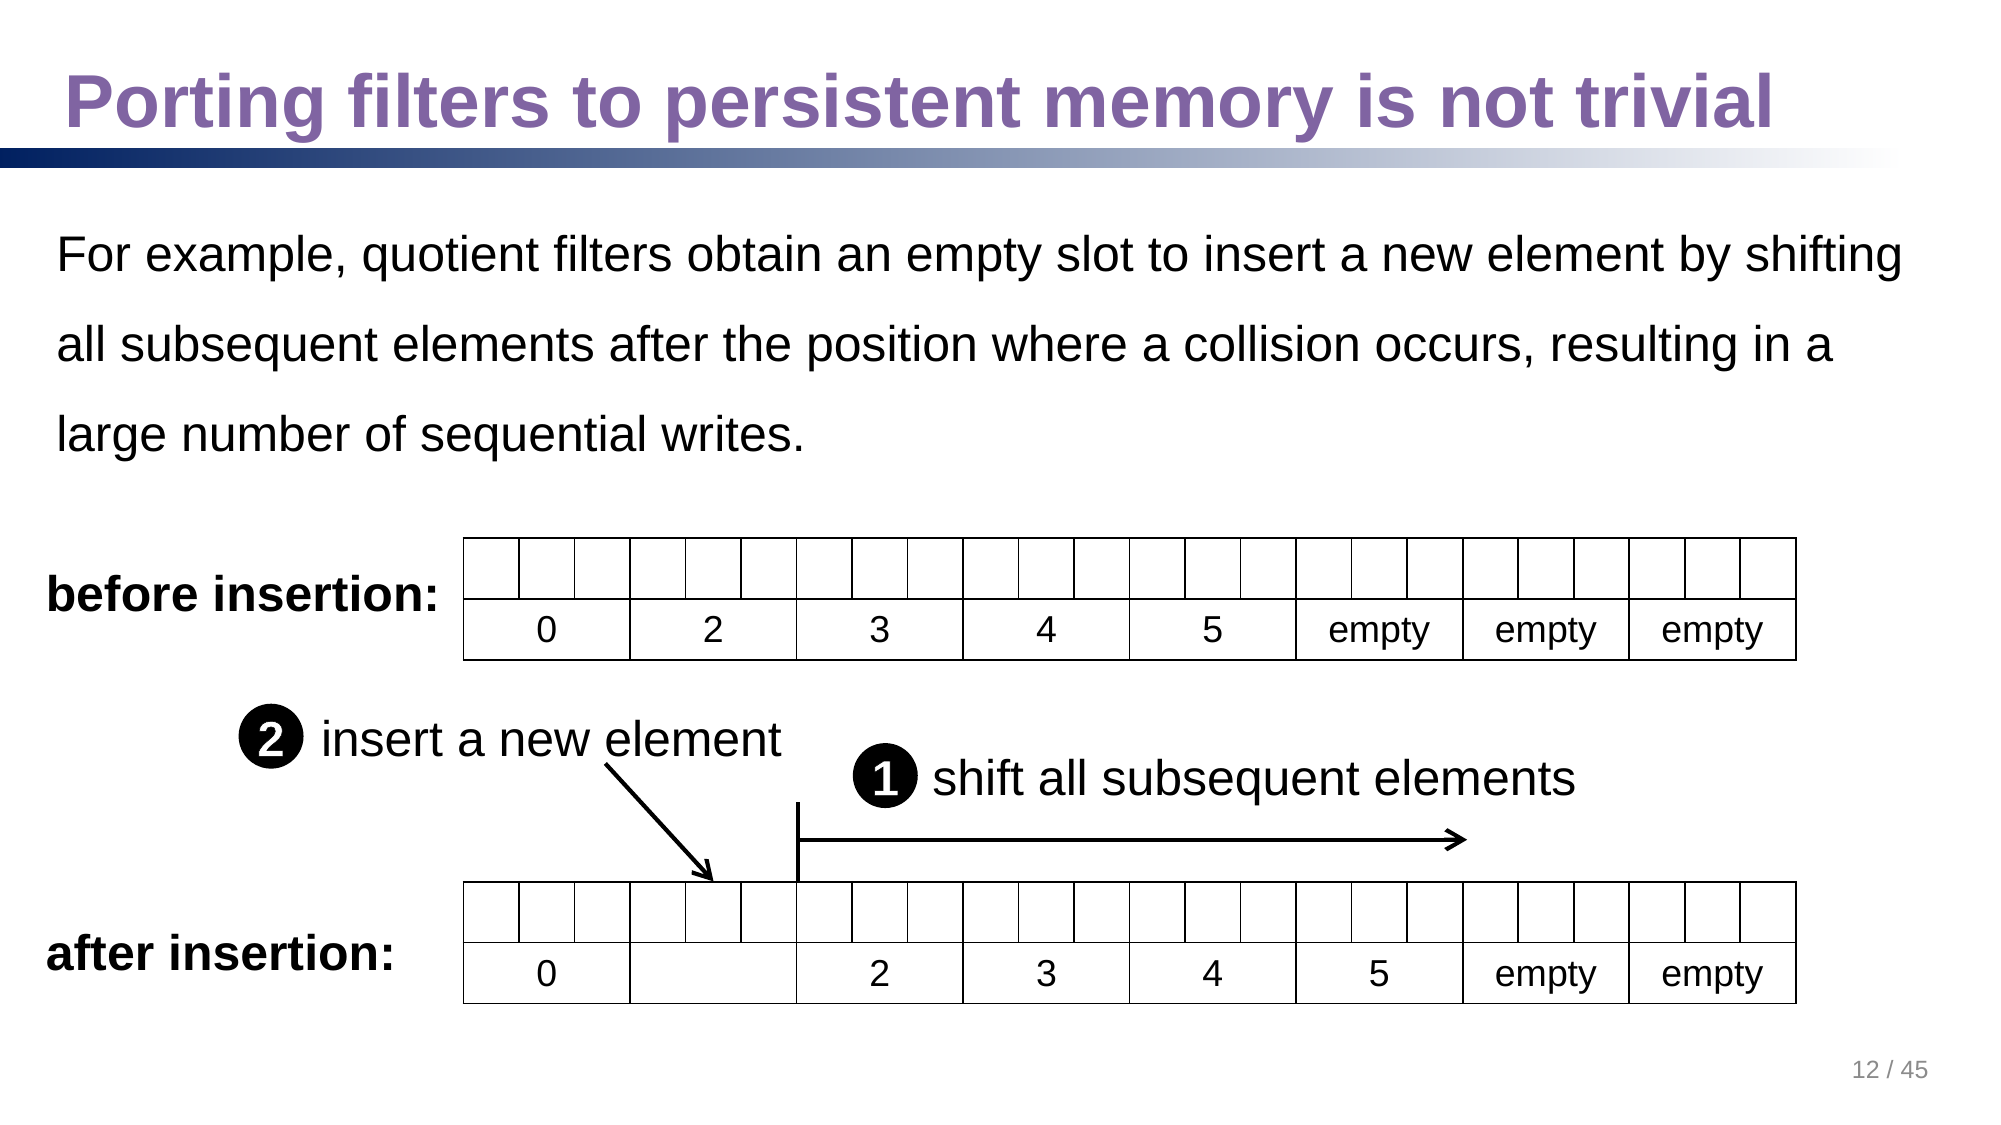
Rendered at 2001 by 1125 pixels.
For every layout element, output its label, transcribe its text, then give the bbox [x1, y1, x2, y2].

text_box 2 [238, 703, 304, 769]
table_header [797, 539, 851, 598]
table_header [1241, 539, 1295, 598]
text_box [604, 763, 714, 882]
table_header [908, 883, 962, 942]
table_header [1630, 883, 1684, 942]
text_box For example, quotient filters obtain an empty slot to insert a new element by shifting all subsequent elements after the position where a collision occurs, resulting in a large number of sequential writes. [56, 190, 1908, 461]
title Porting filters to persistent memory is not trivial [56, 54, 1944, 152]
table_header [1352, 883, 1406, 942]
table_header [1519, 883, 1573, 942]
table_header [908, 539, 962, 598]
table_header [1186, 883, 1240, 942]
table_header [1408, 883, 1462, 942]
table_header [686, 883, 740, 942]
table_header [686, 539, 740, 598]
table_header [1297, 883, 1351, 942]
table_cell 4 [1130, 943, 1295, 1003]
table_cell 3 [797, 600, 962, 659]
table_header [464, 539, 518, 598]
table_cell 4 [964, 600, 1129, 659]
table_cell 0 [464, 943, 629, 1003]
table_header [1352, 539, 1406, 598]
table_header [1019, 883, 1073, 942]
text_box after insertion: [31, 921, 391, 980]
table_header [1408, 539, 1462, 598]
table_header [464, 883, 518, 942]
table_cell [631, 943, 796, 1003]
table_header [742, 539, 796, 598]
table_cell 5 [1130, 600, 1295, 659]
table_header [1297, 539, 1351, 598]
table_header [1075, 883, 1129, 942]
table_cell 3 [964, 943, 1129, 1003]
text_box 1 [852, 743, 918, 809]
table_header [1241, 883, 1295, 942]
table_cell empty [1464, 943, 1628, 1003]
table_header [853, 883, 907, 942]
table_cell 5 [1297, 943, 1462, 1003]
table_header [1075, 539, 1129, 598]
table_header [1686, 883, 1739, 942]
table_header [742, 883, 796, 942]
table_cell empty [1630, 600, 1795, 659]
table_header [1464, 539, 1517, 598]
table_header [1130, 539, 1184, 598]
table_header [520, 883, 574, 942]
table_header [520, 539, 574, 598]
table_header [964, 539, 1018, 598]
table_header [1575, 883, 1628, 942]
slide_number 12 / 45 [1539, 1035, 1944, 1102]
table_header [575, 883, 629, 942]
table_header [797, 883, 851, 942]
table_cell empty [1297, 600, 1462, 659]
table_header [1464, 883, 1517, 942]
text_box shift all subsequent elements [917, 751, 1644, 801]
table_header [1741, 883, 1795, 942]
table_header [575, 539, 629, 598]
table_header [964, 883, 1018, 942]
table_header [1630, 539, 1684, 598]
table_header [1686, 539, 1739, 598]
table_header [1519, 539, 1573, 598]
table_header [1575, 539, 1628, 598]
table_header [631, 890, 685, 942]
table_cell 2 [631, 600, 796, 659]
table_header [1019, 539, 1073, 598]
table_cell 2 [797, 943, 962, 1003]
table_cell empty [1630, 943, 1795, 1003]
table_cell empty [1464, 600, 1628, 659]
table_header [1186, 539, 1240, 598]
table_header [1130, 883, 1184, 942]
table_header [853, 539, 907, 598]
text_box before insertion: [31, 567, 437, 616]
table_cell 0 [464, 600, 629, 659]
table_header [631, 539, 685, 598]
table_header [1741, 539, 1795, 598]
text_box insert a new element [306, 704, 791, 768]
